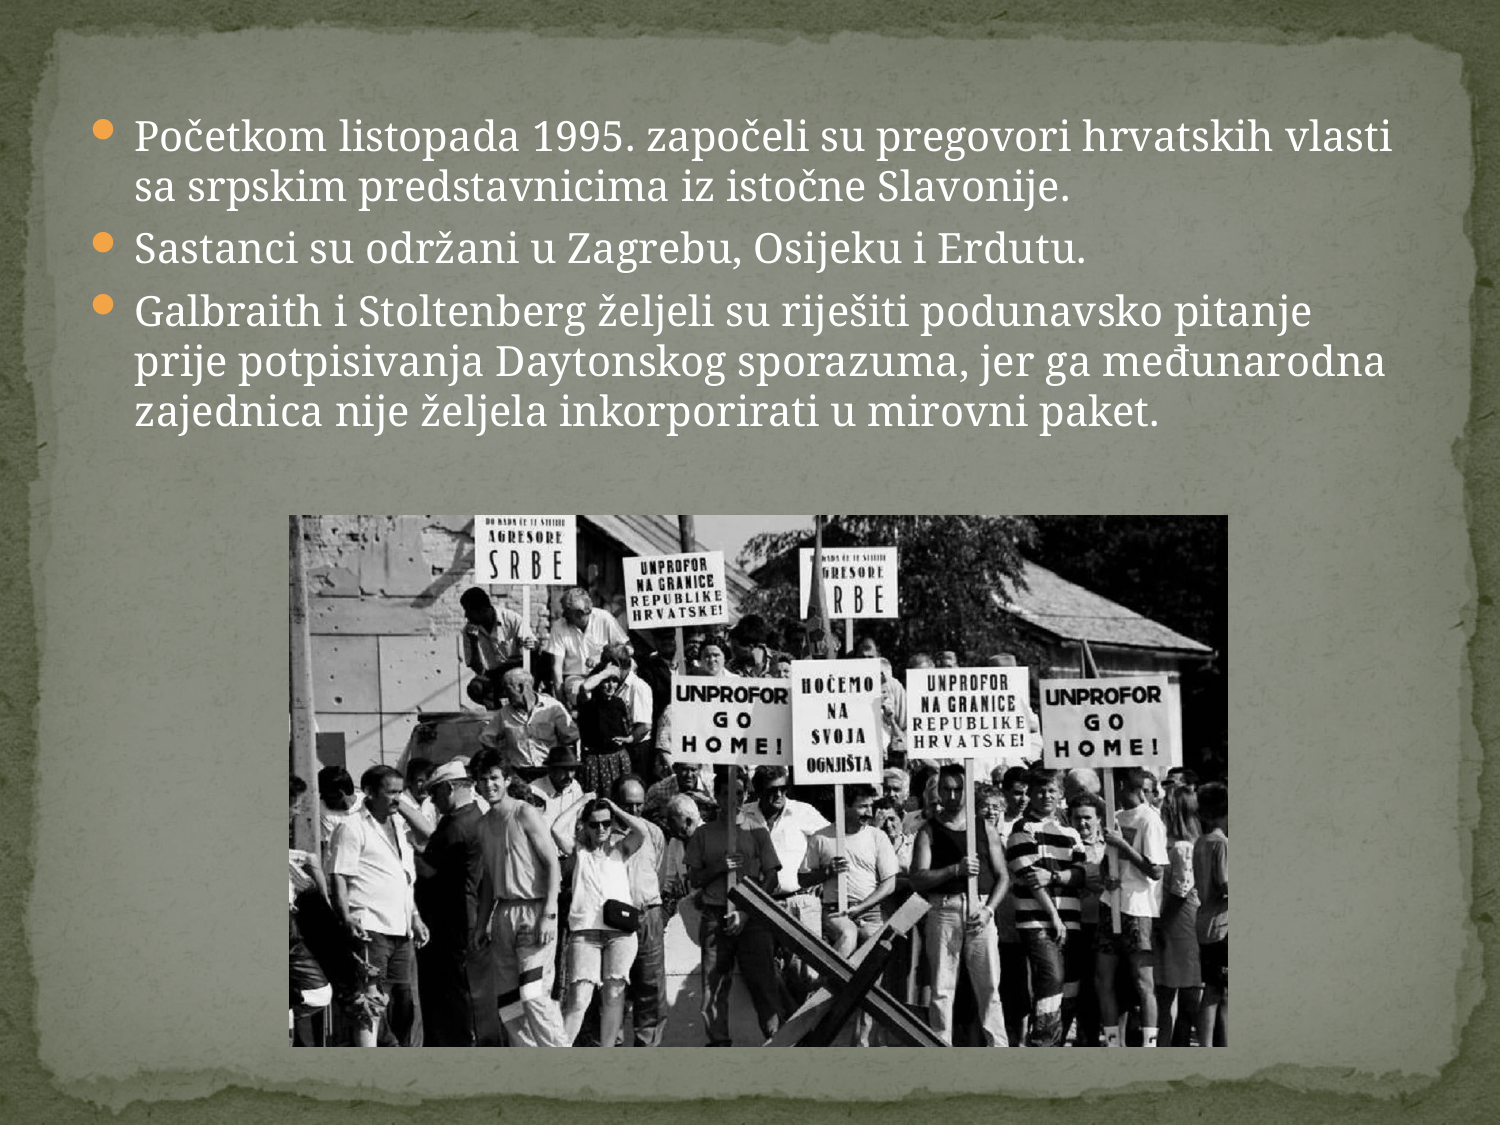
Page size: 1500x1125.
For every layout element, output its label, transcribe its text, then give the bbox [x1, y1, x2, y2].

picture [289, 515, 1228, 1047]
list Početkom listopada 1995. započeli su pregovori hrvatskih vlasti sa srpskim predstavnicima iz istočne Slavonije. Sastanci su održani u Zagrebu, Osijeku i Erdutu. Galbraith i Stoltenberg željeli su riješiti podunavsko pitanje prije potpisivanja Daytonskog sporazuma, jer ga međunarodna zajednica nije željela inkorporirati u mirovni paket. [75, 101, 1425, 1000]
